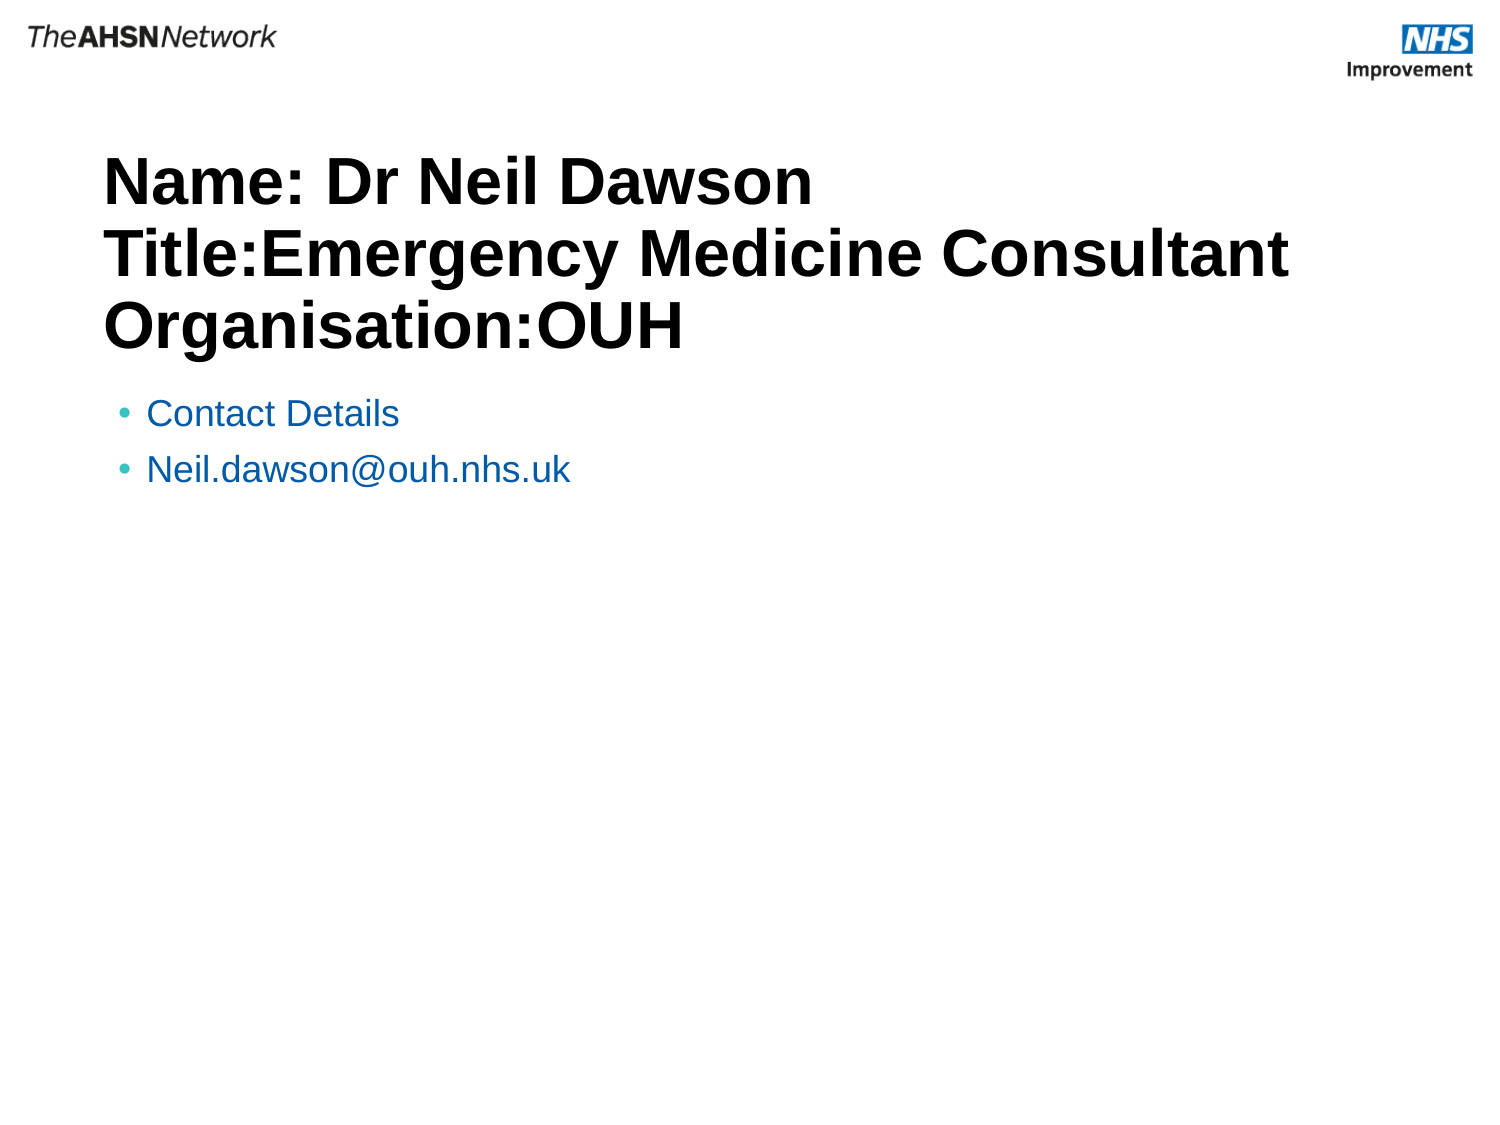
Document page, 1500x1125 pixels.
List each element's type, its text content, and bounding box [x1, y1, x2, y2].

picture [1347, 24, 1473, 81]
list Contact Details Neil.dawson@ouh.nhs.uk [103, 386, 1397, 1015]
title Name: Dr Neil Dawson Title:Emergency Medicine Consultant Organisation:OUH [103, 147, 1397, 365]
picture [28, 24, 278, 48]
